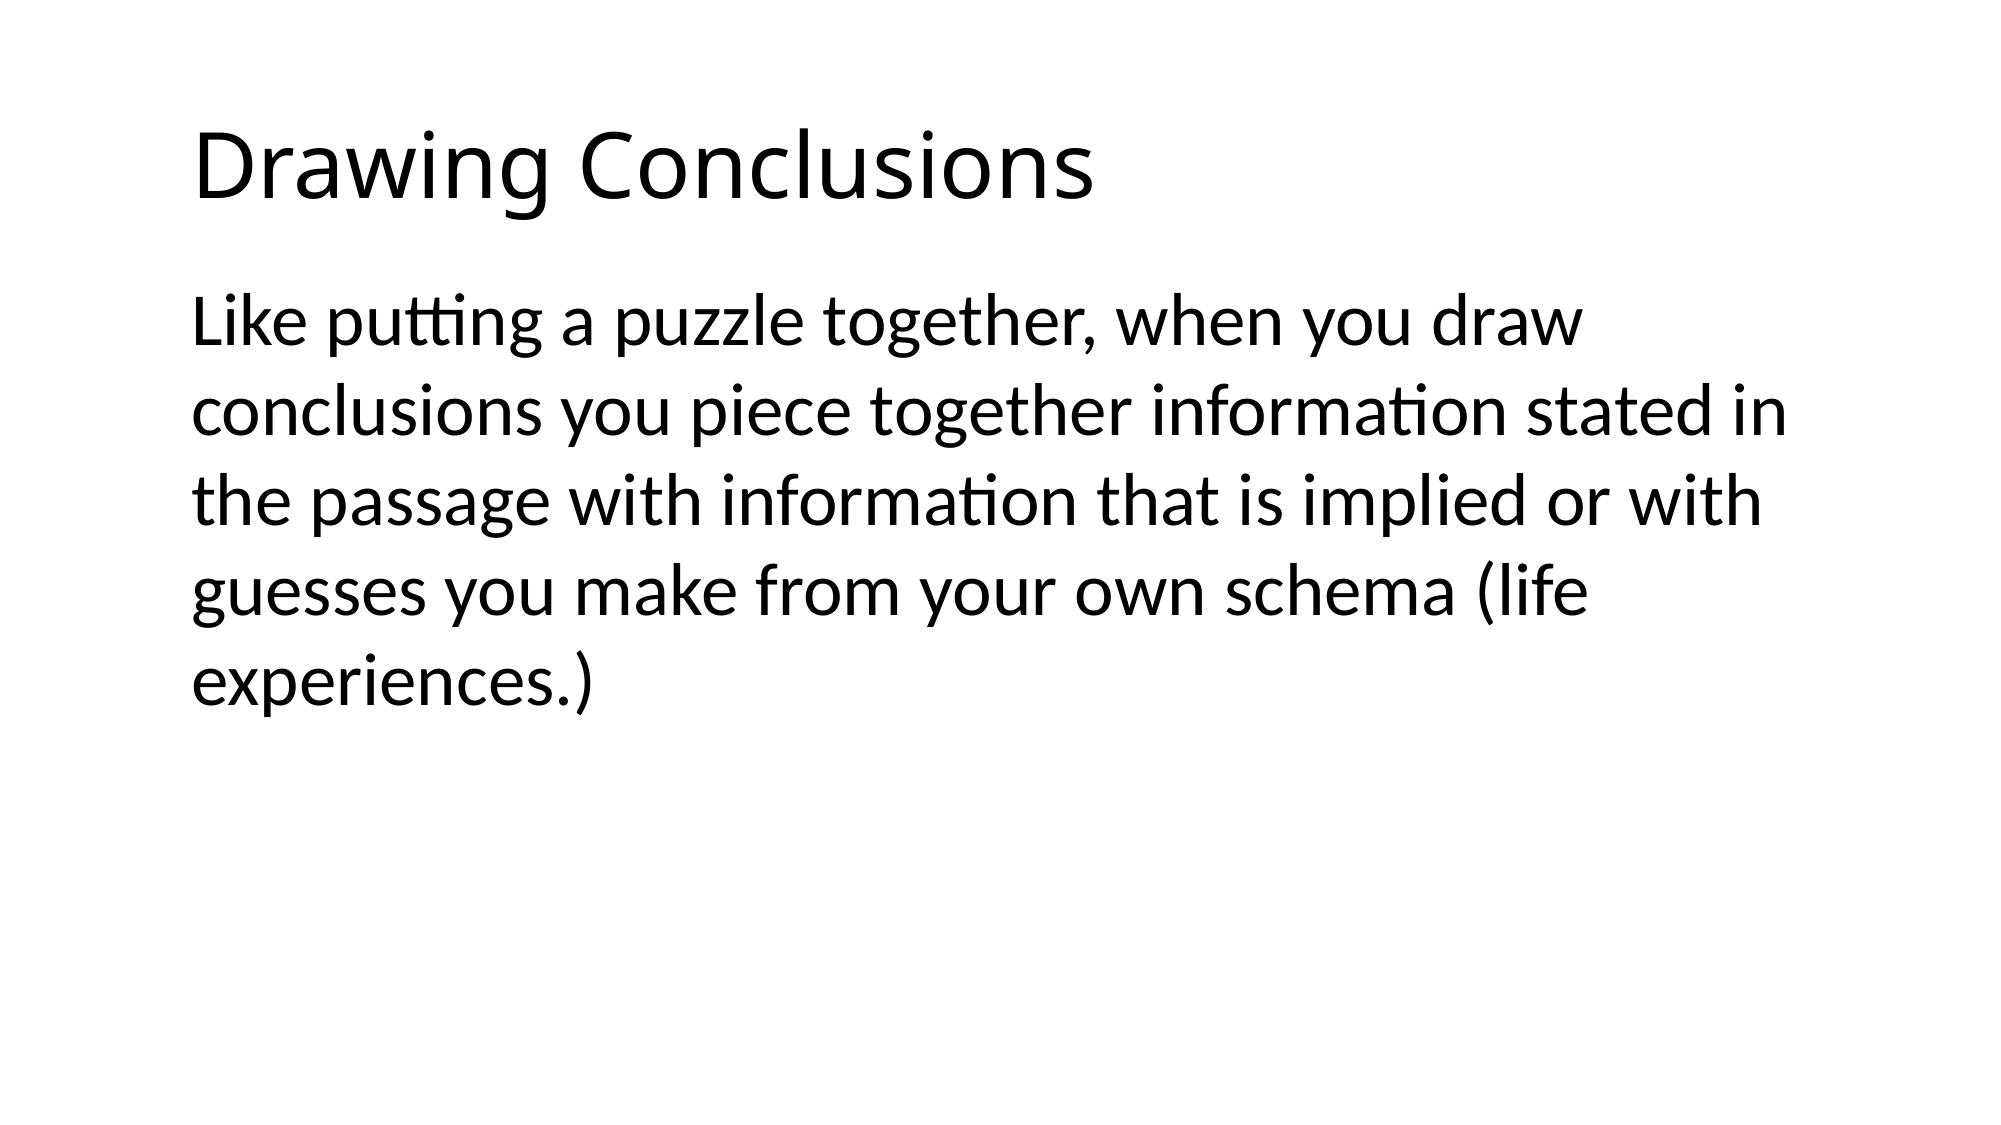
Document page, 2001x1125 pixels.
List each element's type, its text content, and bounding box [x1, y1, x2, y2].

list Like putting a puzzle together, when you draw conclusions you piece together information stated in the passage with information that is implied or with guesses you make from your own schema (life experiences.) [176, 262, 1829, 1013]
title Drawing Conclusions [176, 75, 1329, 262]
